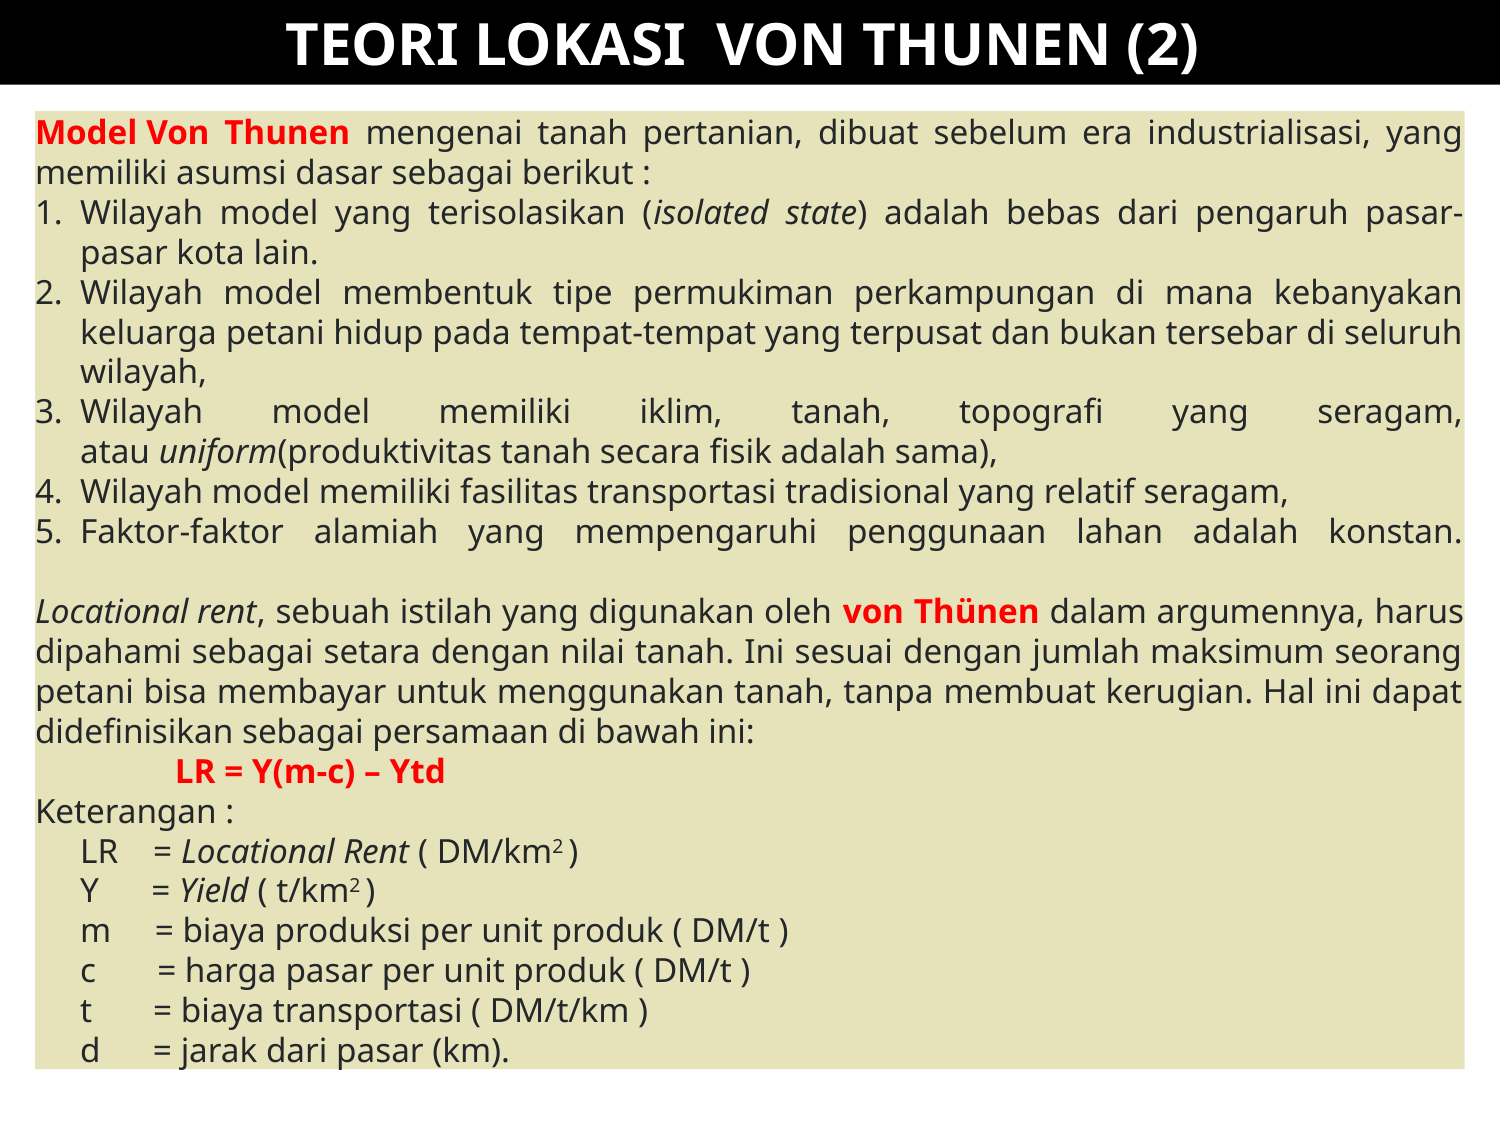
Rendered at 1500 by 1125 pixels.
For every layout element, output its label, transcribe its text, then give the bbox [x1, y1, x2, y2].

text_box TEORI LOKASI VON THUNEN (2) [0, 0, 1500, 85]
text_box Model Von Thunen mengenai tanah pertanian, dibuat sebelum era industrialisasi, yang memiliki asumsi dasar sebagai berikut : Wilayah model yang terisolasikan (isolated state) adalah bebas dari pengaruh pasar-pasar kota lain. Wilayah model membentuk tipe permukiman perkampungan di mana kebanyakan keluarga petani hidup pada tempat-tempat yang terpusat dan bukan tersebar di seluruh wilayah, Wilayah model memiliki iklim, tanah, topografi yang seragam, atau uniform(produktivitas tanah secara fisik adalah sama), Wilayah model memiliki fasilitas transportasi tradisional yang relatif seragam, Faktor-faktor alamiah yang mempengaruhi penggunaan lahan adalah konstan. Locational rent, sebuah istilah yang digunakan oleh von Thünen dalam argumennya, harus dipahami sebagai setara dengan nilai tanah. Ini sesuai dengan jumlah maksimum seorang petani bisa membayar untuk menggunakan tanah, tanpa membuat kerugian. Hal ini dapat didefinisikan sebagai persamaan di bawah ini: LR = Y(m-c) – Ytd Keterangan : LR = Locational Rent ( DM/km2 ) Y = Yield ( t/km2 ) m = biaya produksi per unit produk ( DM/t ) c = harga pasar per unit produk ( DM/t ) t = biaya transportasi ( DM/t/km ) d = jarak dari pasar (km). [35, 111, 1465, 1070]
